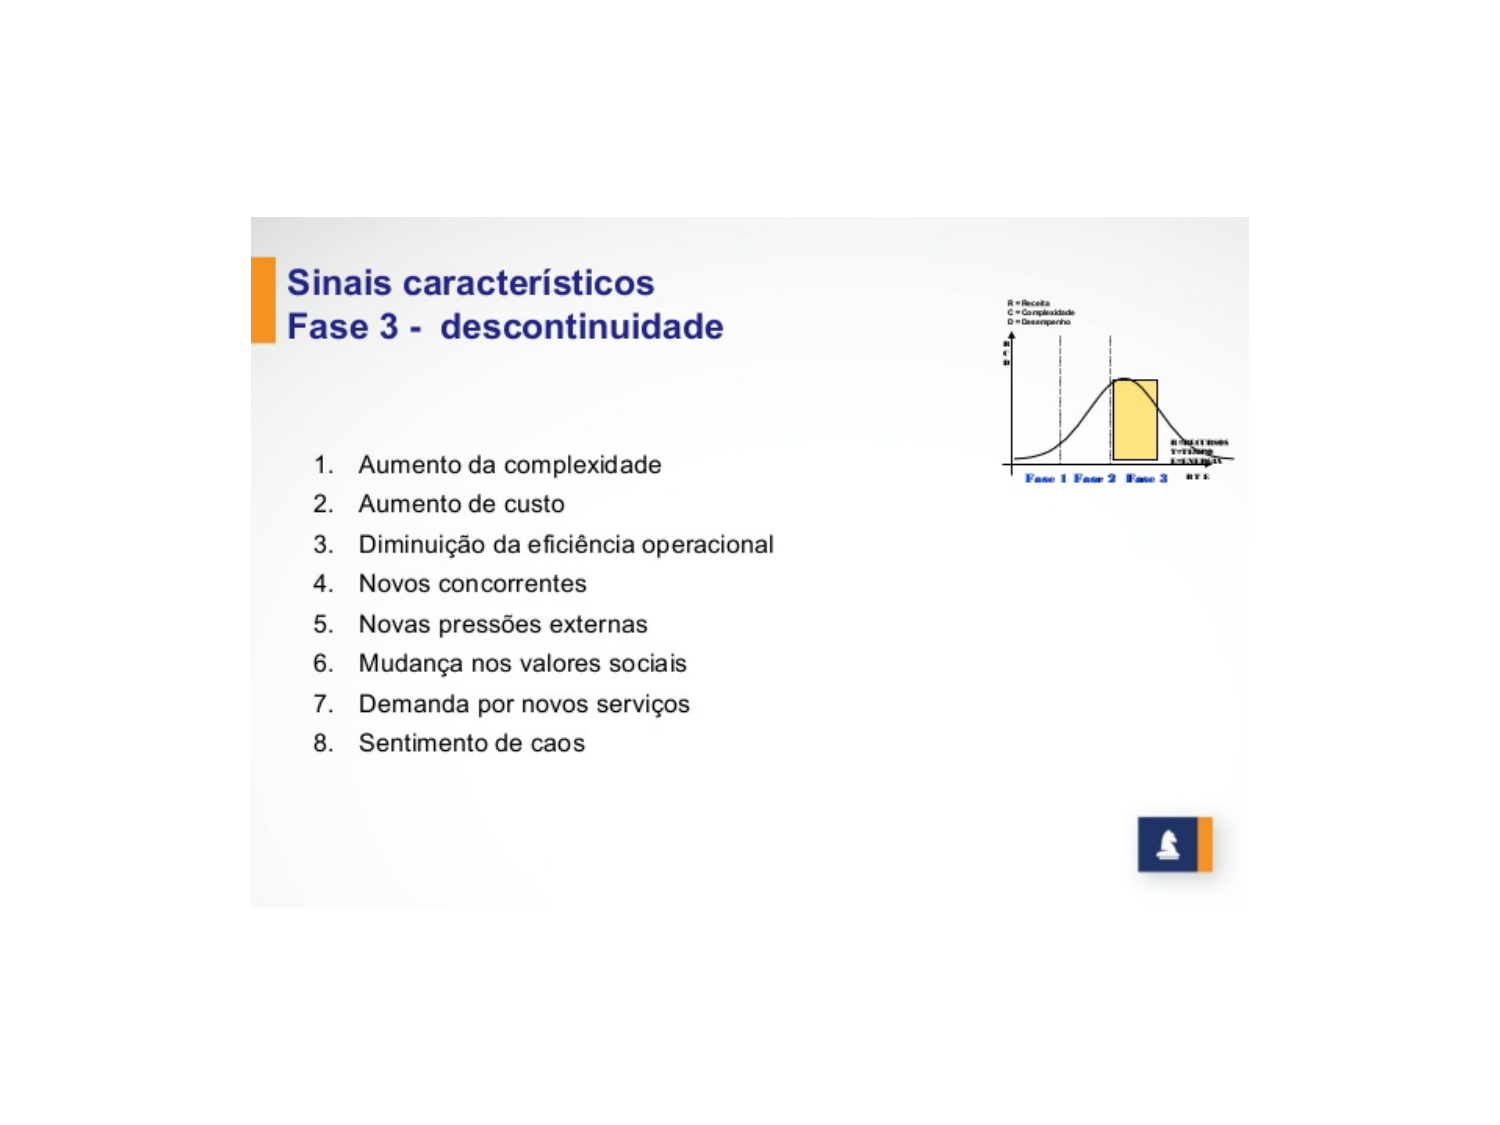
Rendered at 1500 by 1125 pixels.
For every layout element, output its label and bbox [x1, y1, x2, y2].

picture [251, 216, 1249, 909]
